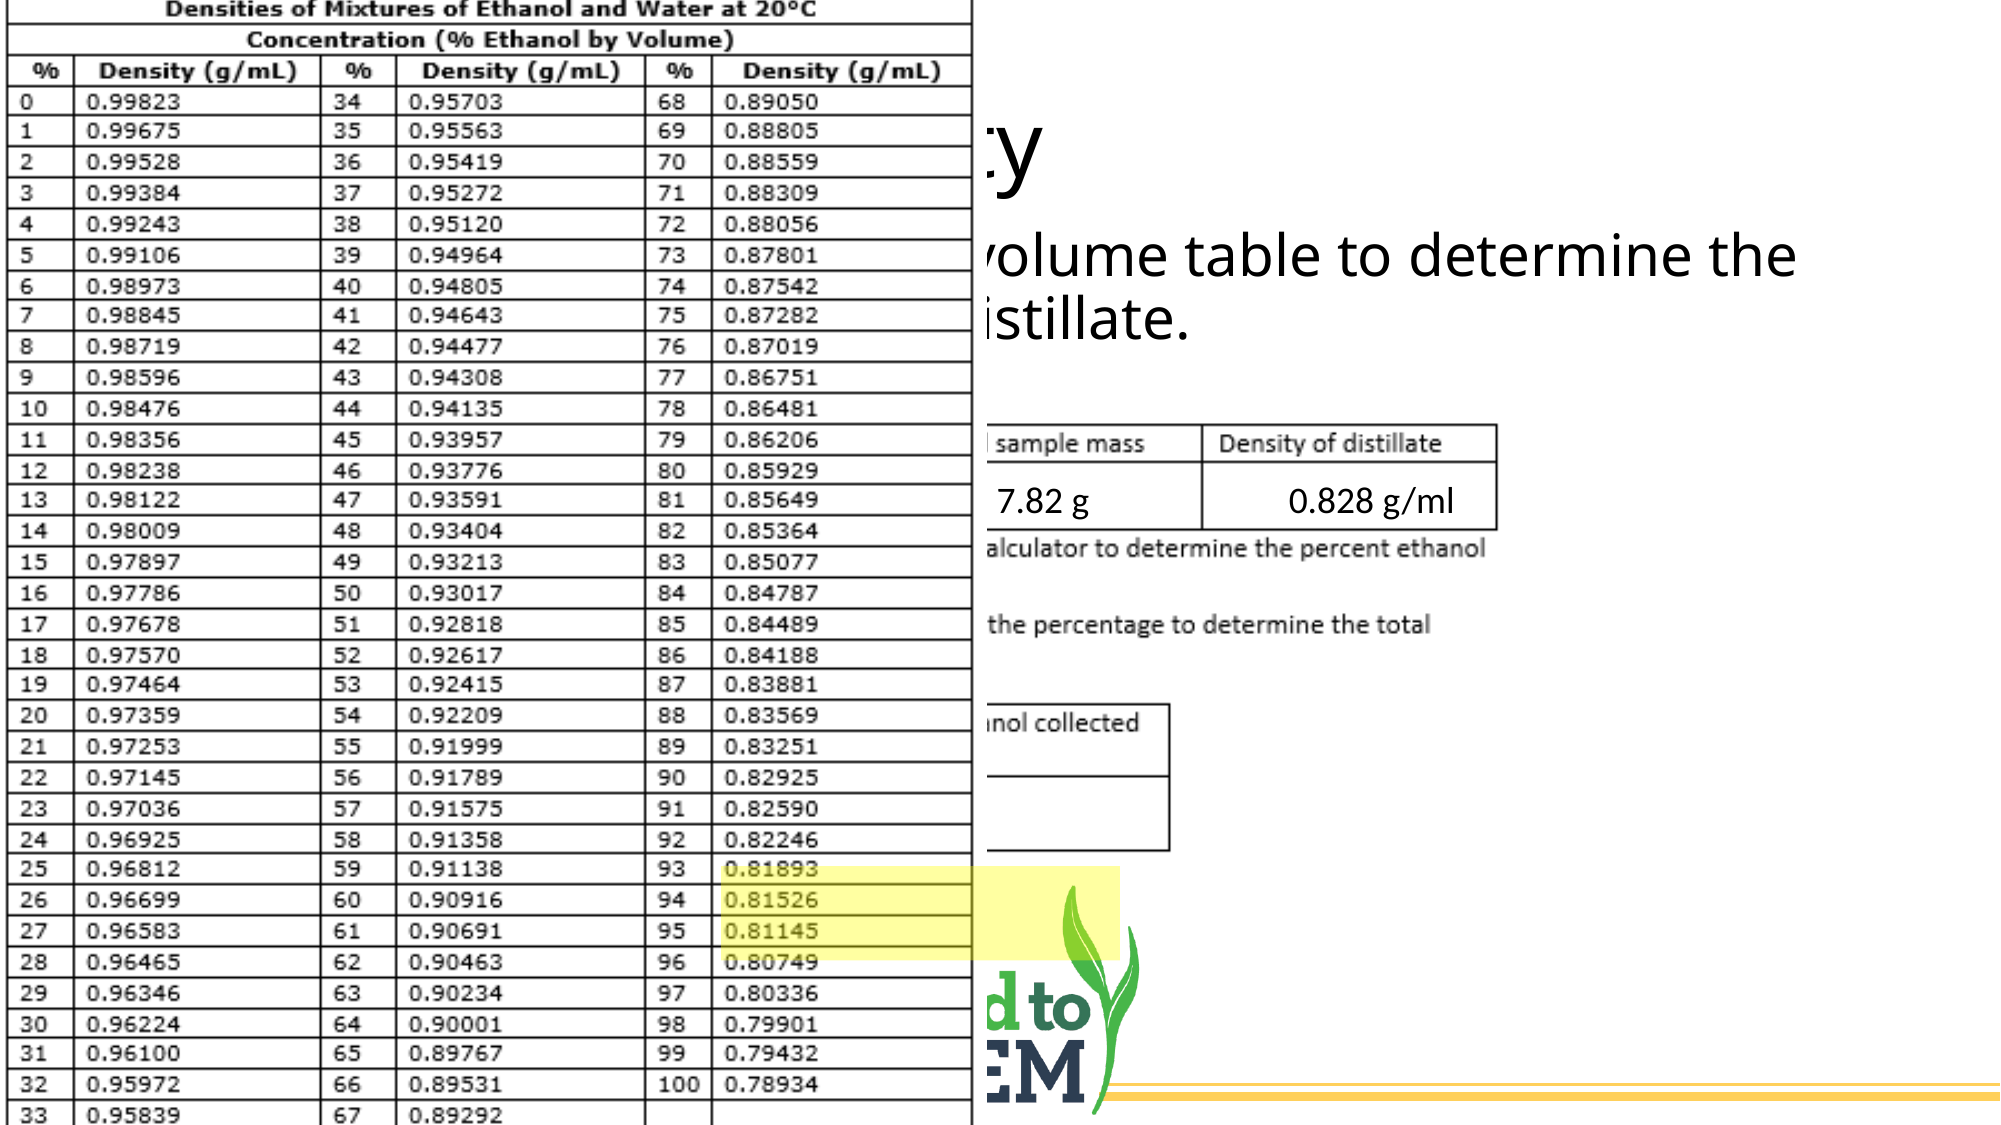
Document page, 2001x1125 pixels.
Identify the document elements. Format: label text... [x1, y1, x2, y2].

picture [0, 0, 1555, 1125]
text_box [987, 865, 1121, 961]
list Use the density vs percent by volume table to determine the percentage of ethanol in the distillate. [987, 257, 1863, 1014]
title Determining Density [987, 39, 1863, 257]
